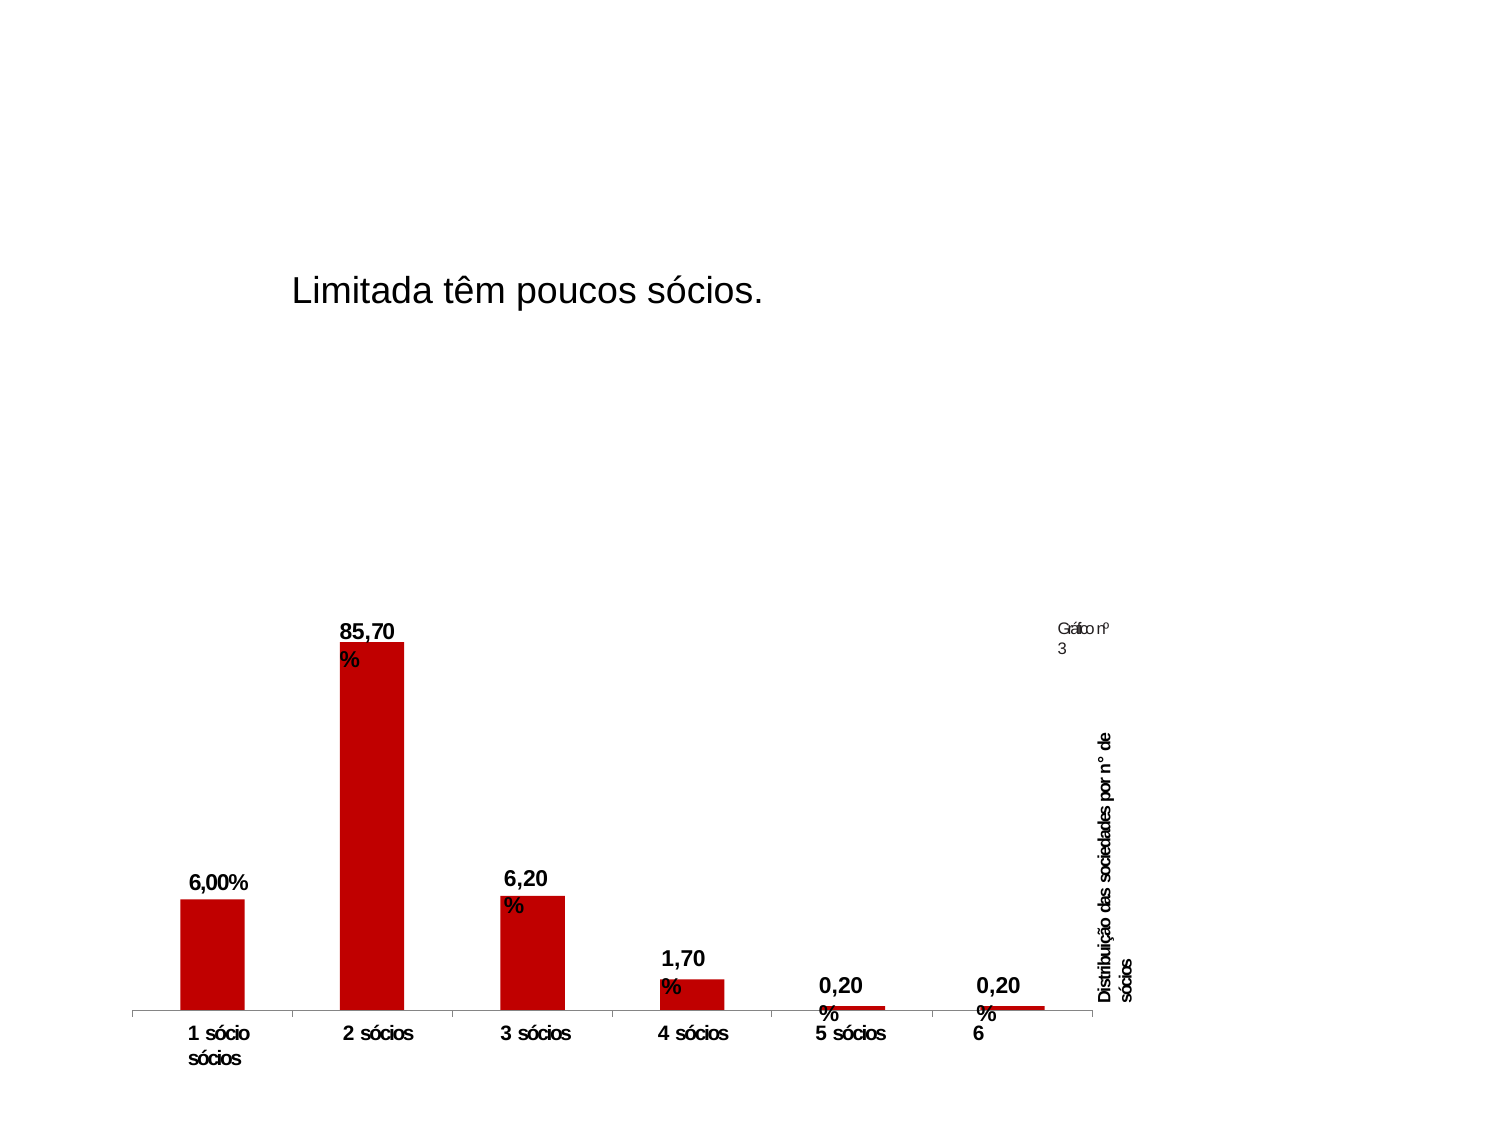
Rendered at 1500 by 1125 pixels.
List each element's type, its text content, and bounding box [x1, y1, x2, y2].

text_box Distribuição das sociedades por n° de sócios [1098, 691, 1118, 1006]
text_box Gráfico nº 3 [1055, 616, 1117, 659]
text_box 85,70% [337, 613, 414, 640]
text_box 1 sócio 2 sócios 3 sócios 4 sócios 5 sócios 6 sócios [185, 1027, 1041, 1070]
text_box Limitada têm poucos sócios. [276, 259, 800, 319]
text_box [131, 641, 1094, 1018]
